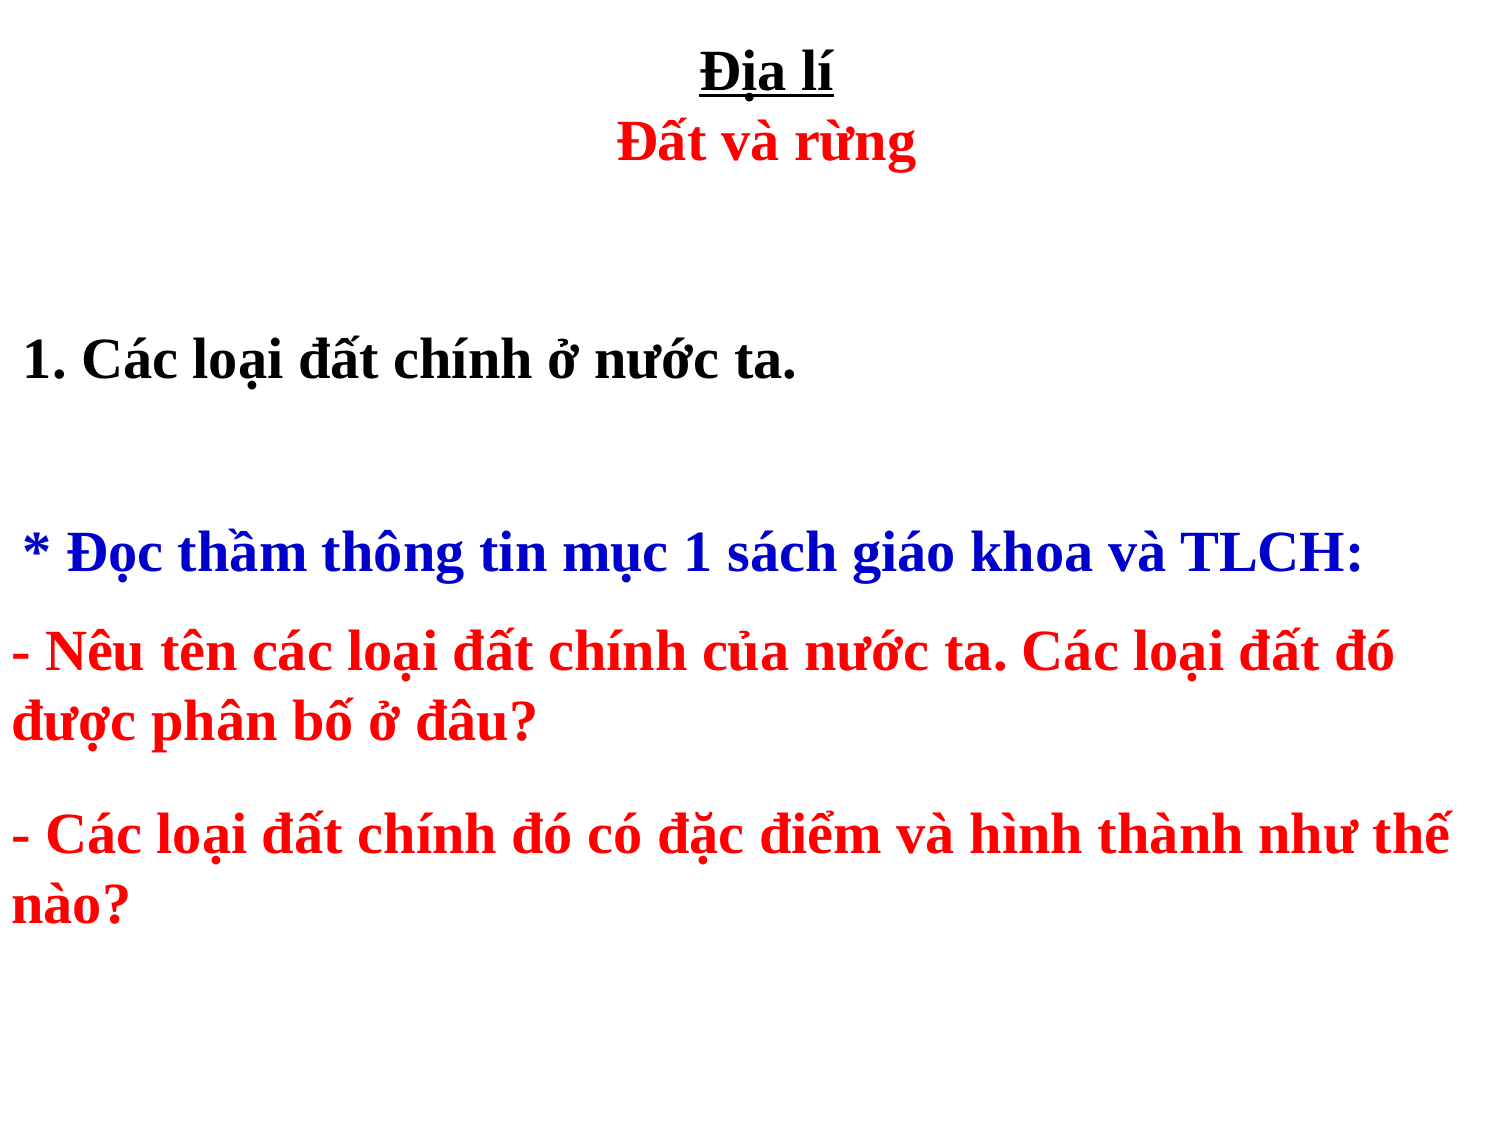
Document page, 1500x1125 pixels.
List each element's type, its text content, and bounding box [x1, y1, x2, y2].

text_box - Các loại đất chính đó có đặc điểm và hình thành như thế nào? [0, 787, 1497, 943]
text_box 1. Các loại đất chính ở nước ta. [8, 312, 1500, 398]
text_box - Nêu tên các loại đất chính của nước ta. Các loại đất đó được phân bố ở đâu? [0, 605, 1497, 760]
text_box * Đọc thầm thông tin mục 1 sách giáo khoa và TLCH: [8, 505, 1500, 590]
text_box Địa lí Đất và rừng [24, 24, 1500, 180]
